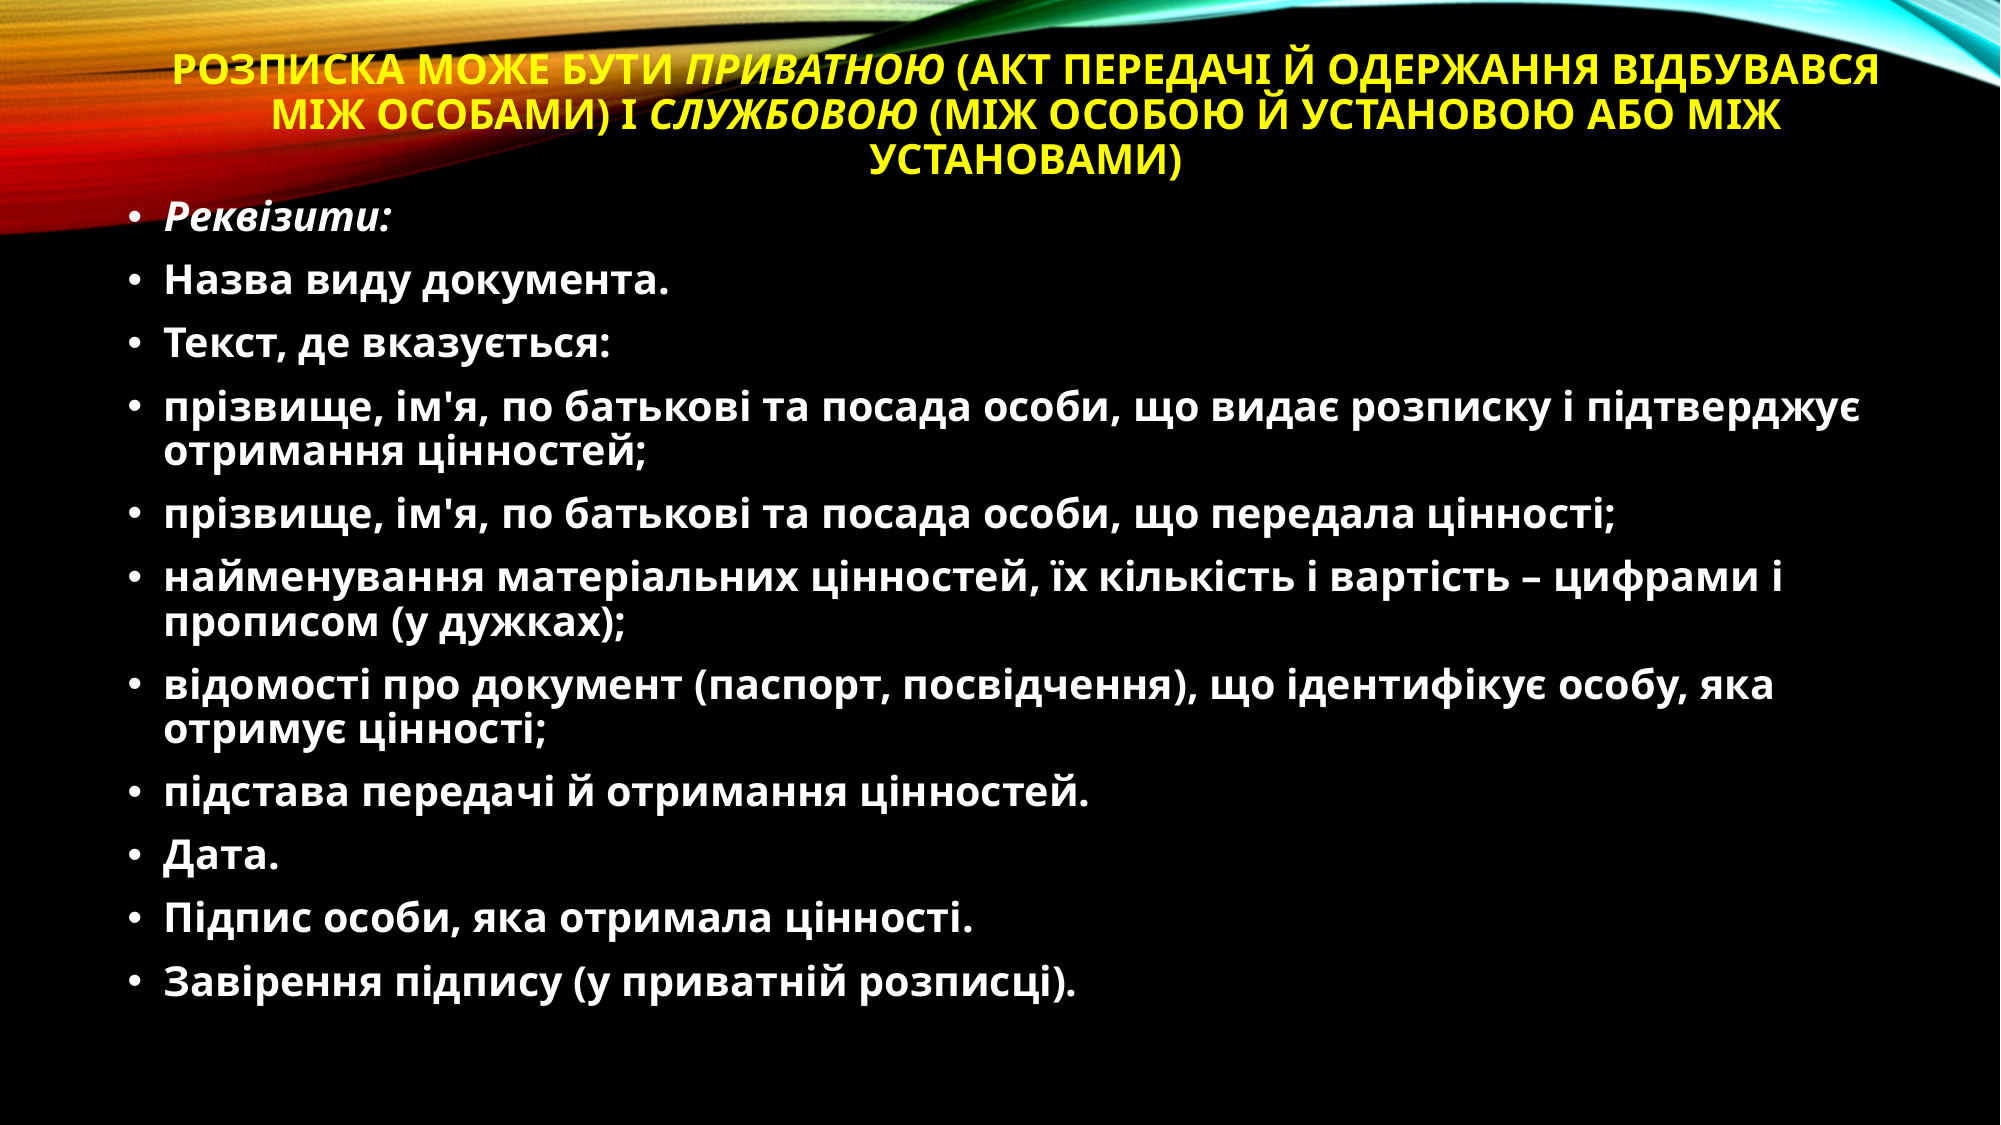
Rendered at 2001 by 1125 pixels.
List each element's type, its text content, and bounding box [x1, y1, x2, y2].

list Реквізити: Назва виду документа. Текст, де вказується: прізвище, ім'я, по батькові та посада особи, що видає розписку і підтверджує отримання цінностей; прізвище, ім'я, по батькові та посада особи, що передала цінності; найменування матеріальних цінностей, їх кількість і вартість – цифрами і прописом (у дужках); відомості про документ (паспорт, посвідчення), що ідентифікує особу, яка отримує цінності; підстава передачі й отримання цінностей. Дата. Підпис особи, яка отримала цінності. Завірення підпису (у приватній розписці). [112, 188, 1888, 1021]
picture [0, 0, 2000, 237]
title Розписка може бути приватною (акт передачі й одержання відбувався між особами) і службовою (між особою й установою або між установами) [112, 35, 1940, 248]
